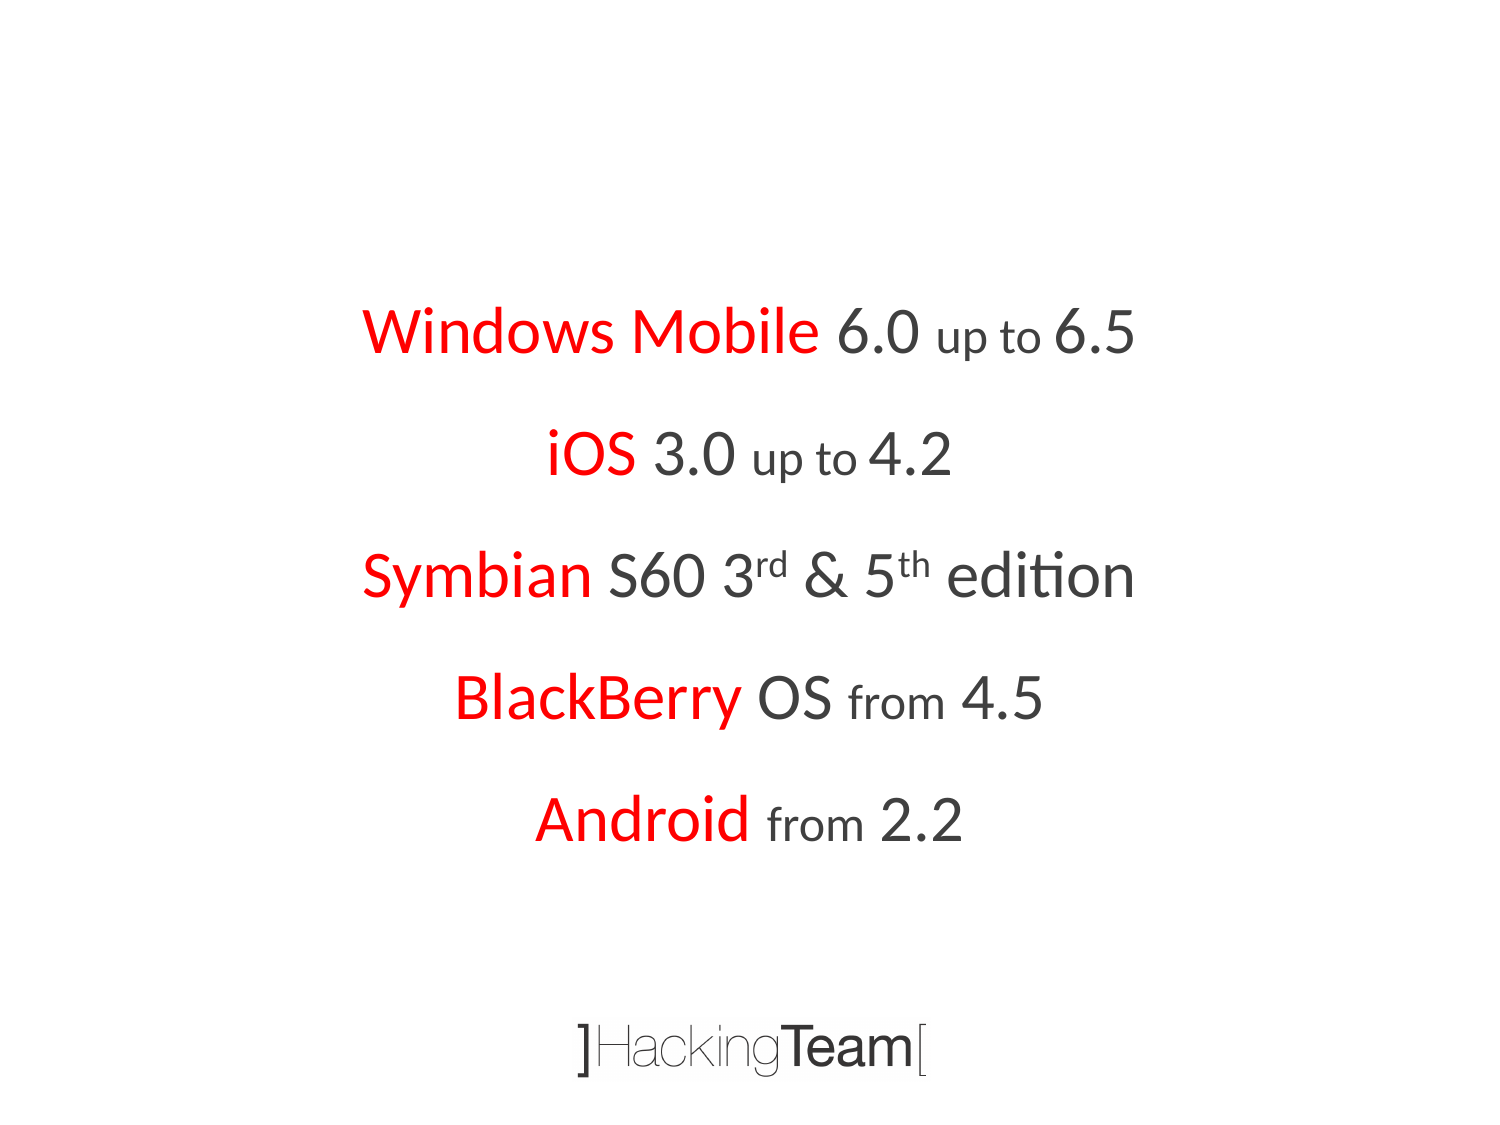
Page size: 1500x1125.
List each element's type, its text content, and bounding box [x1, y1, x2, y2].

list Windows Mobile 6.0 up to 6.5 iOS 3.0 up to 4.2 Symbian S60 3rd & 5th edition BlackBerry OS from 4.5 Android from 2.2 [75, 206, 1425, 919]
picture [572, 1017, 931, 1082]
